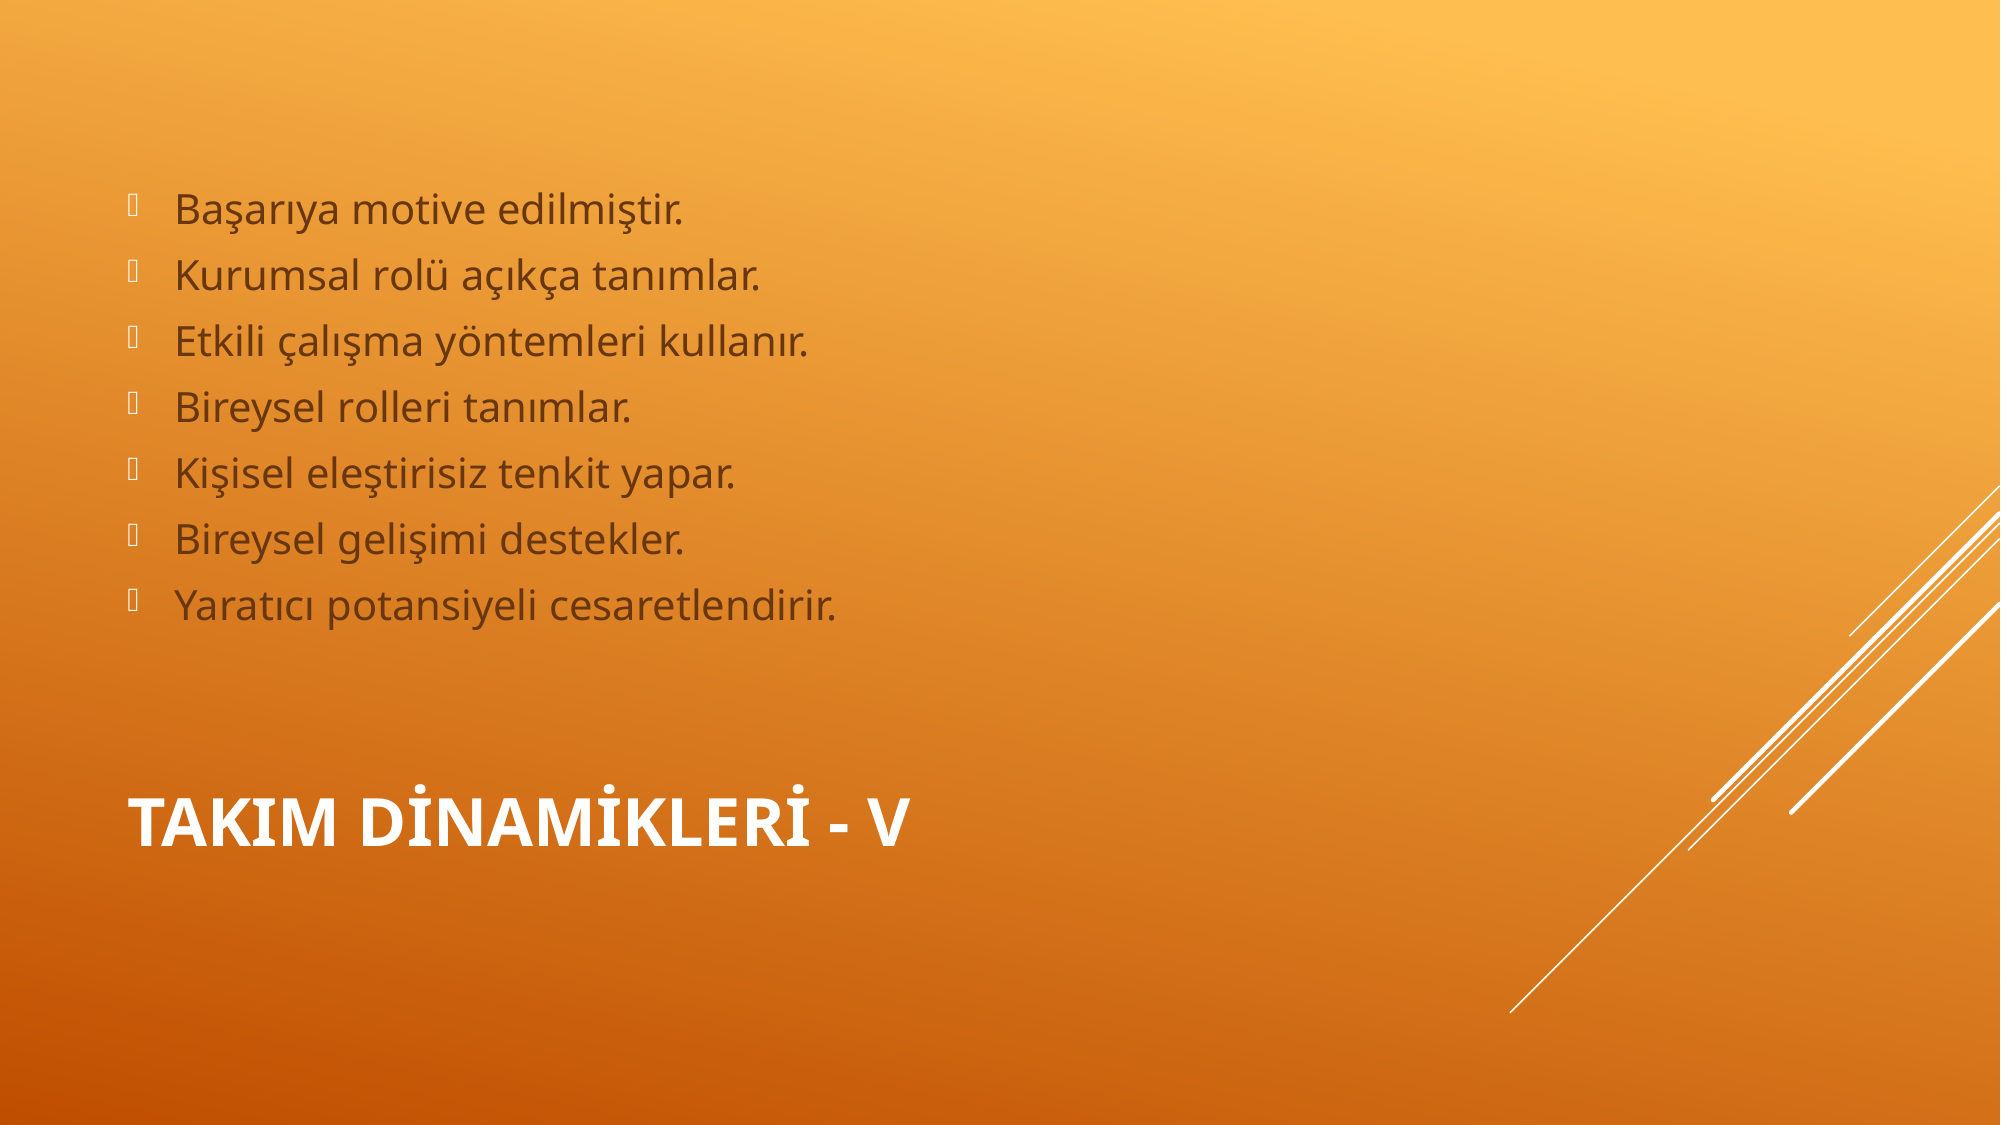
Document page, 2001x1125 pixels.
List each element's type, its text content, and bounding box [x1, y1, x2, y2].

title Takım Dinamikleri - V [112, 736, 1513, 984]
list Başarıya motive edilmiştir. Kurumsal rolü açıkça tanımlar. Etkili çalışma yöntemleri kullanır. Bireysel rolleri tanımlar. Kişisel eleştirisiz tenkit yapar. Bireysel gelişimi destekler. Yaratıcı potansiyeli cesaretlendirir. [112, 112, 1513, 706]
